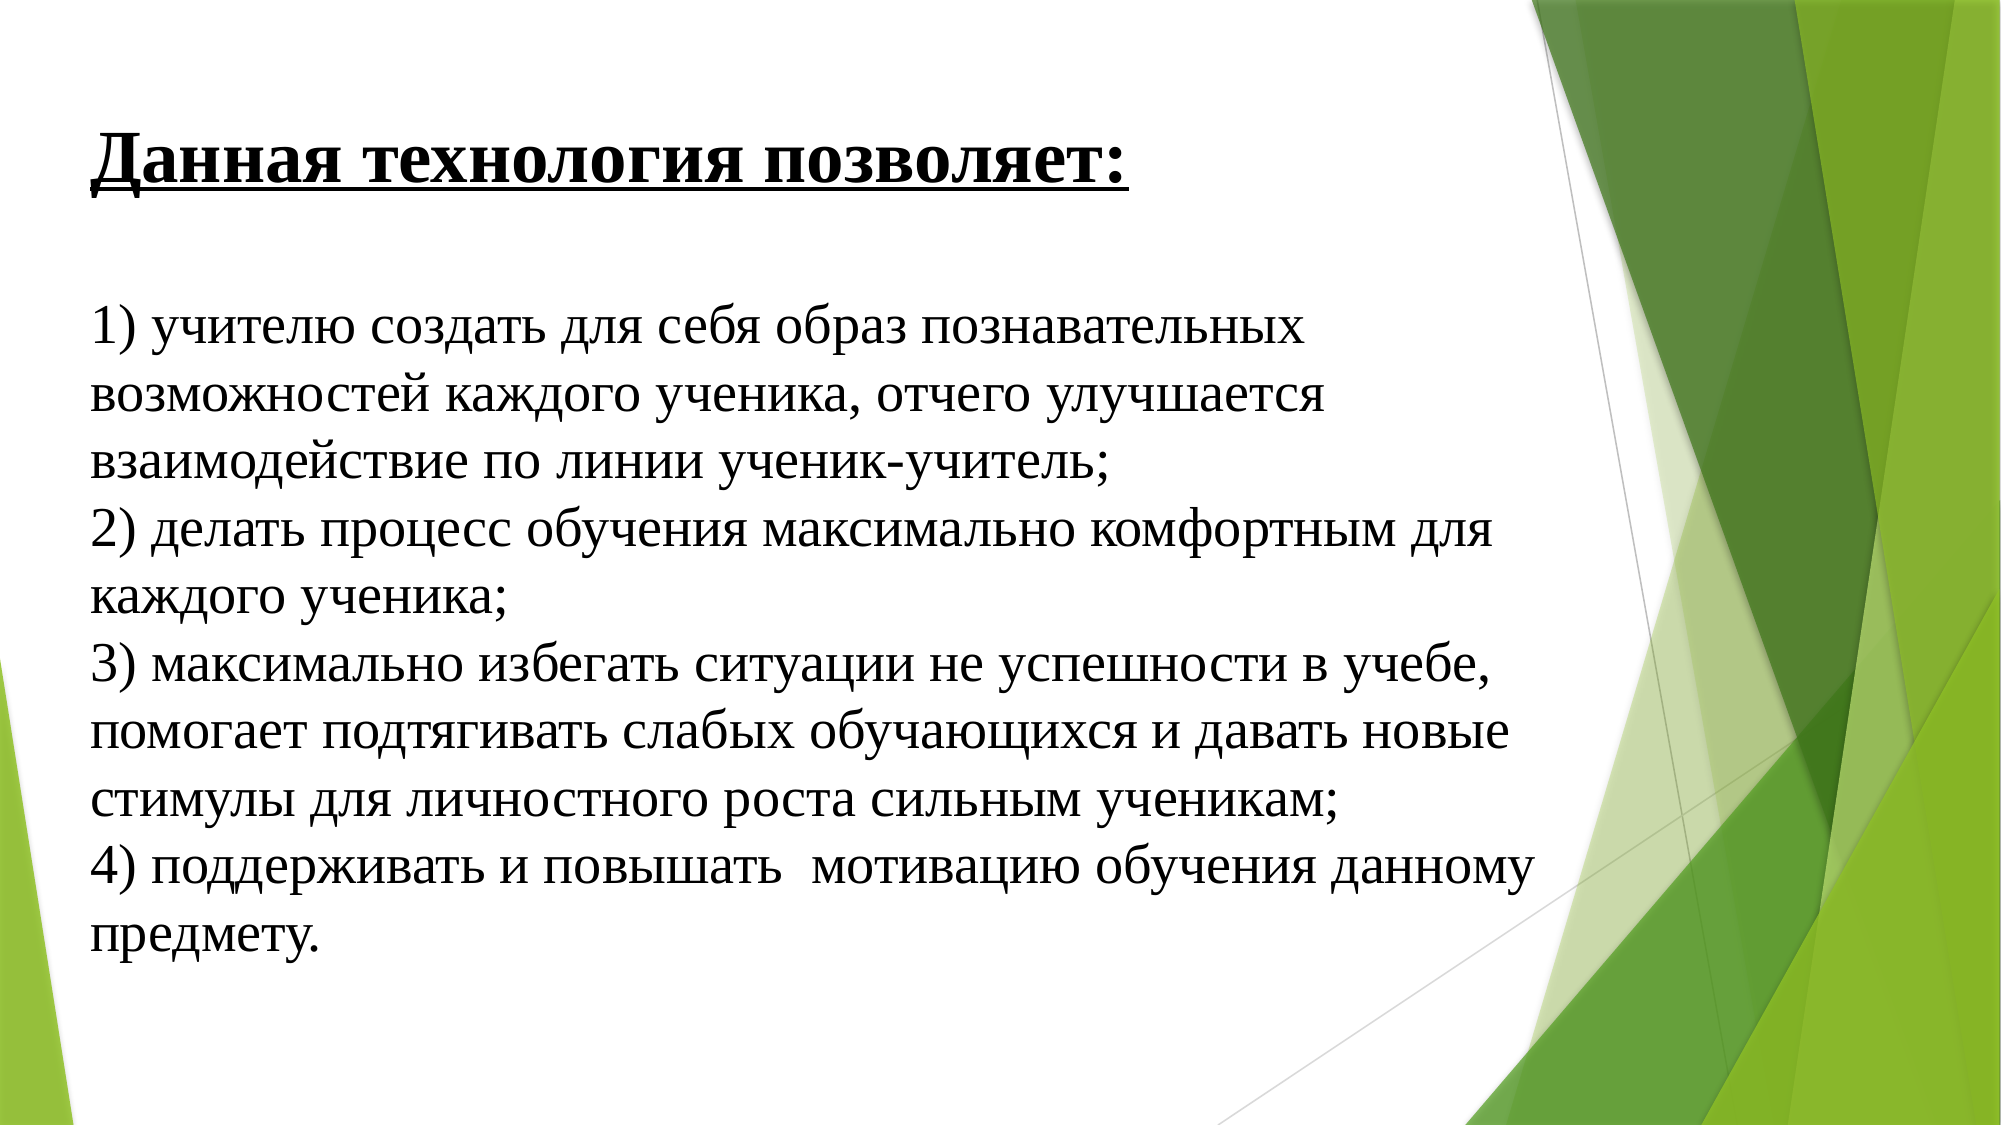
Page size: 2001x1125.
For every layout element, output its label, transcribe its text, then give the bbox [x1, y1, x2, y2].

title Данная технология позволяет: 1) учителю создать для себя образ познавательных возможностей каждого ученика, отчего улучшается взаимодействие по линии ученик-учитель; 2) делать процесс обучения максимально комфортным для каждого ученика; 3) максимально избегать ситуации не успешности в учебе, помогает подтягивать слабых обучающихся и давать новые стимулы для личностного роста сильным ученикам; 4) поддерживать и повышать мотивацию обучения данному предмету. [75, 99, 1635, 1066]
